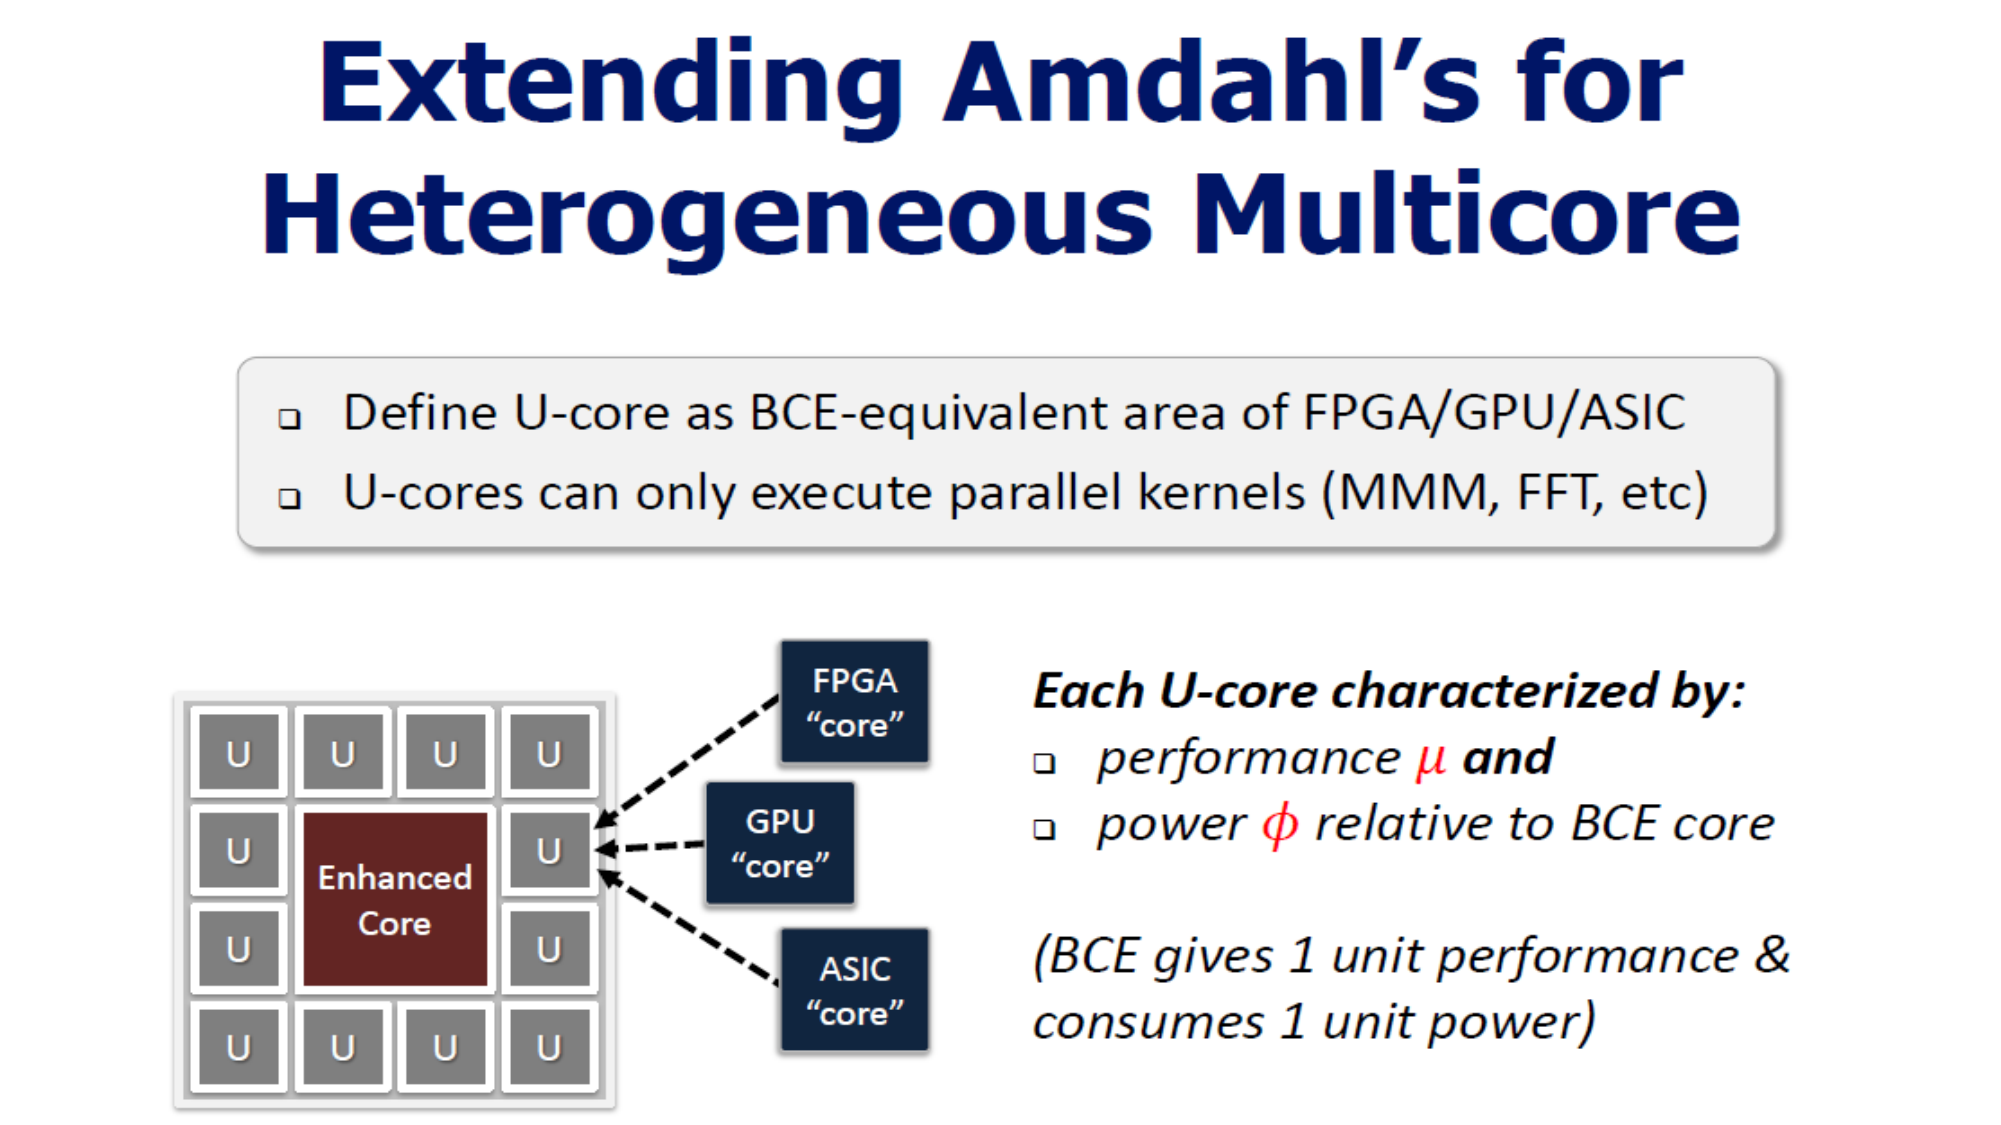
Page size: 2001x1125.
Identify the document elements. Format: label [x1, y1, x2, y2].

list [137, 0, 1863, 1125]
